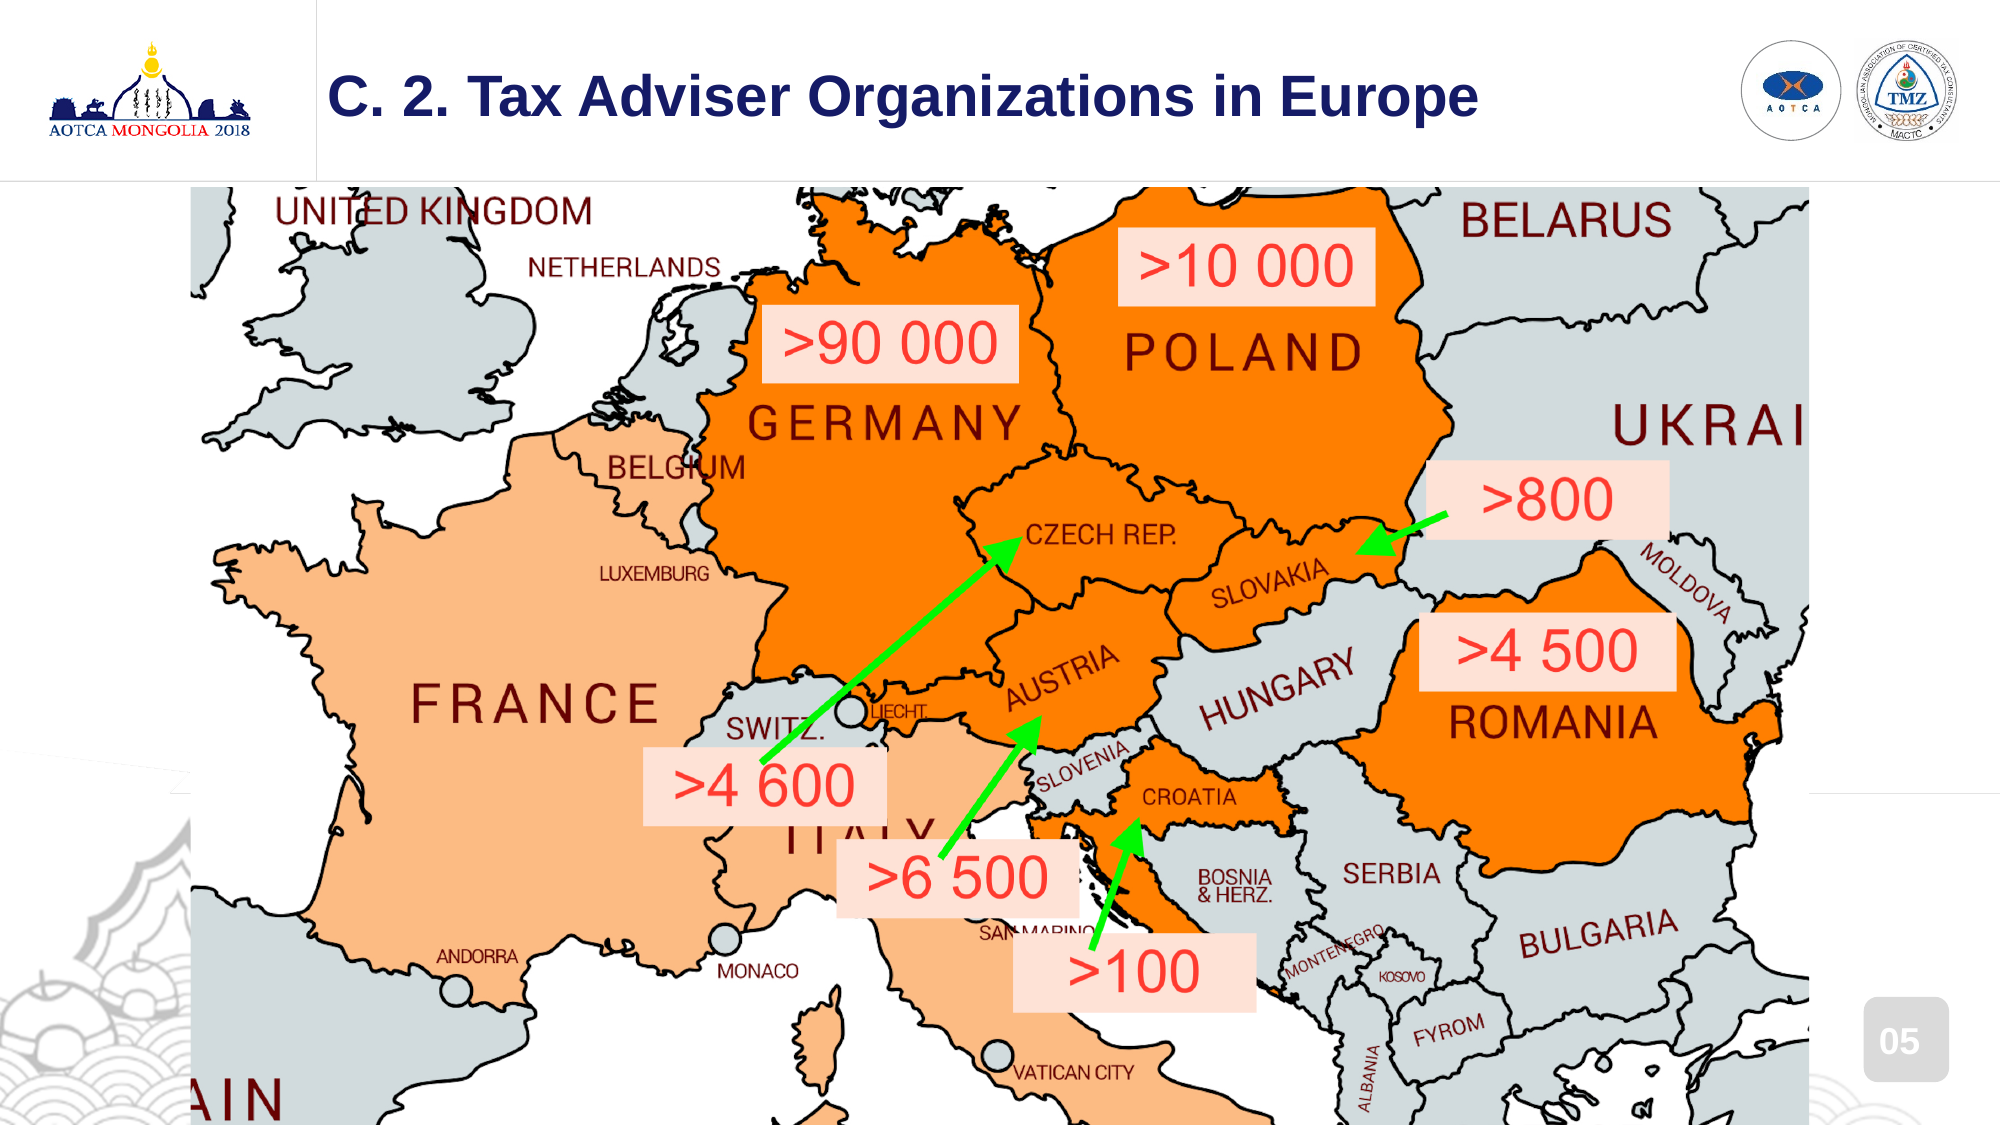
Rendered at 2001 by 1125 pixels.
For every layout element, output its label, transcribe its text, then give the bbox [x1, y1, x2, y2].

text_box [317, 0, 2000, 181]
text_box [1863, 996, 1950, 1083]
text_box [1741, 40, 1842, 141]
picture [1853, 38, 1959, 144]
text_box C. 2. Tax Adviser Organizations in Europe [320, 50, 1490, 136]
picture [0, 186, 2000, 1125]
text_box [0, 0, 316, 181]
picture [45, 37, 256, 144]
